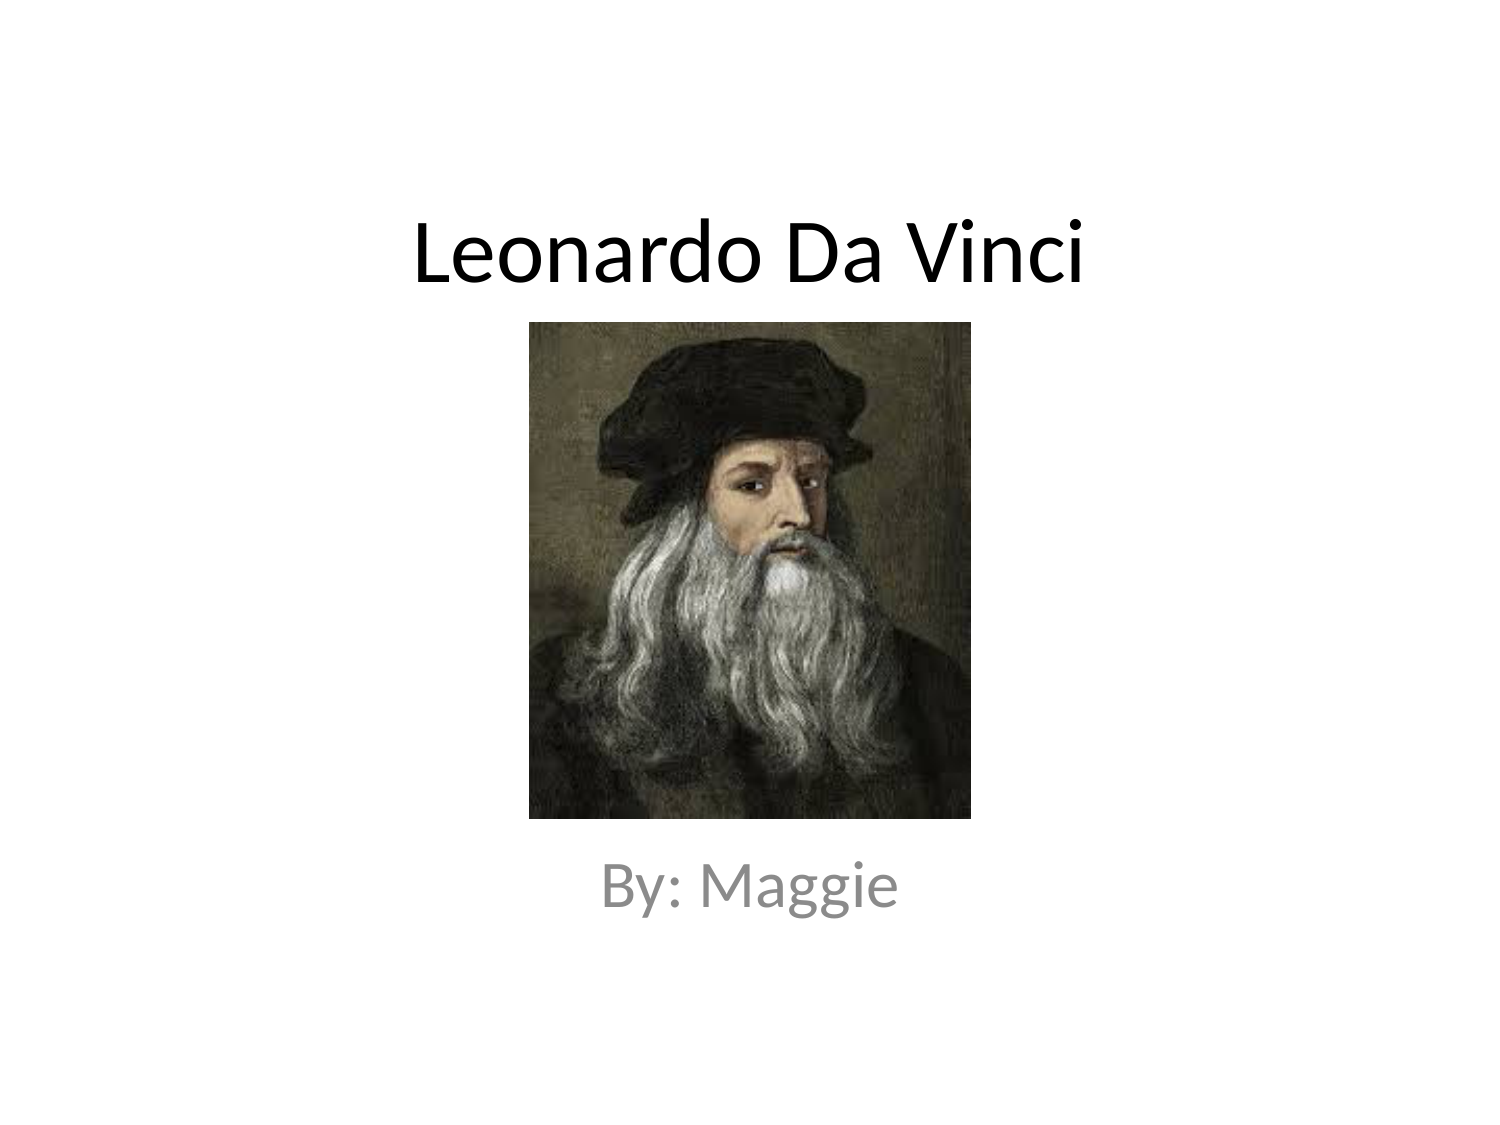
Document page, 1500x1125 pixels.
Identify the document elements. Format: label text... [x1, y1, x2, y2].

title Leonardo Da Vinci [112, 125, 1388, 367]
subtitle By: Maggie [225, 832, 1275, 1121]
picture [528, 322, 972, 819]
